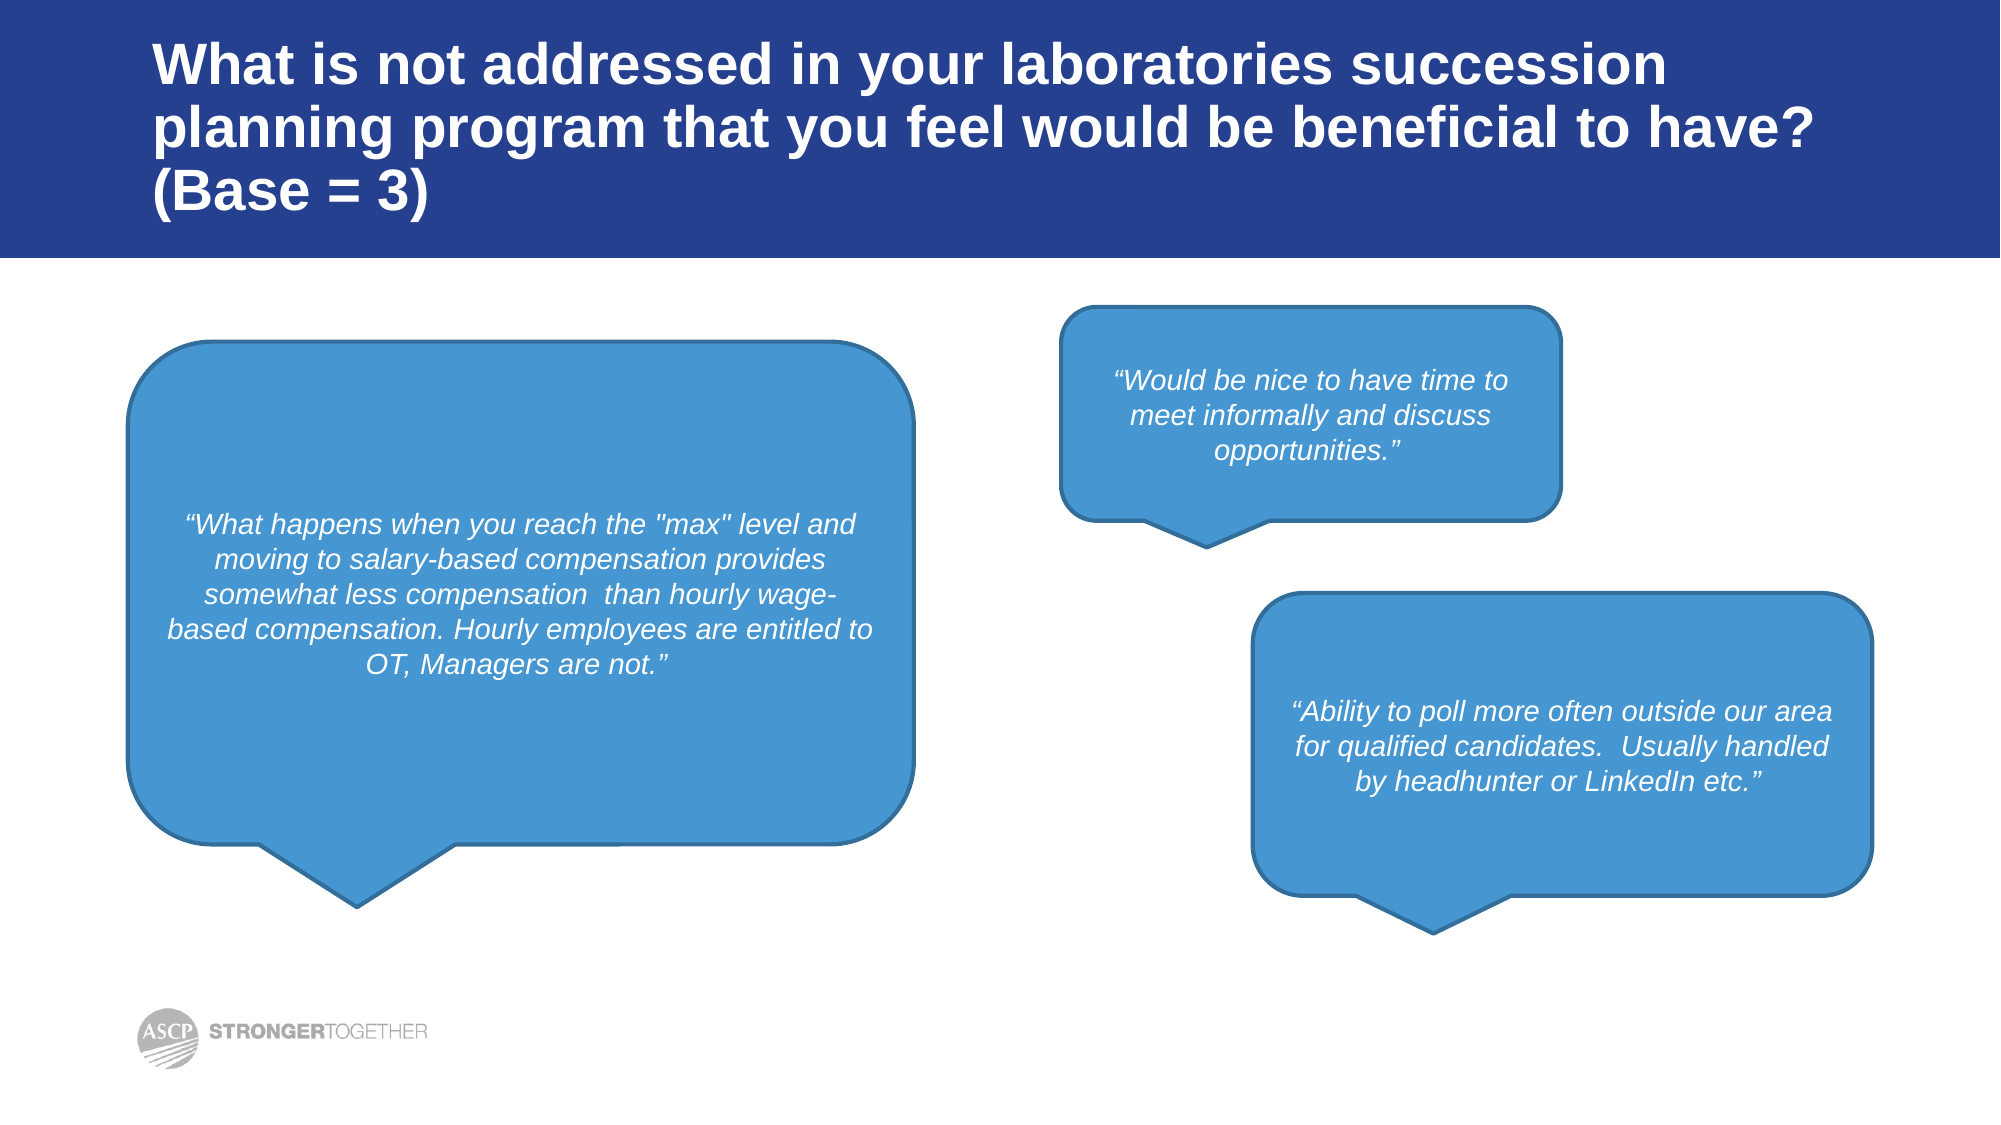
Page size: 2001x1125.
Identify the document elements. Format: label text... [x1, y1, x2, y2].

text_box “Ability to poll more often outside our area for qualified candidates. Usually handled by headhunter or LinkedIn etc.” [1250, 590, 1875, 936]
text_box “What happens when you reach the "max" level and moving to salary-based compensation provides somewhat less compensation than hourly wage-based compensation. Hourly employees are entitled to OT, Managers are not.” [125, 339, 916, 910]
text_box “Would be nice to have time to meet informally and discuss opportunities.” [1058, 304, 1564, 550]
picture [137, 1008, 427, 1069]
title What is not addressed in your laboratories succession planning program that you feel would be beneficial to have? (Base = 3) [137, 27, 1863, 231]
